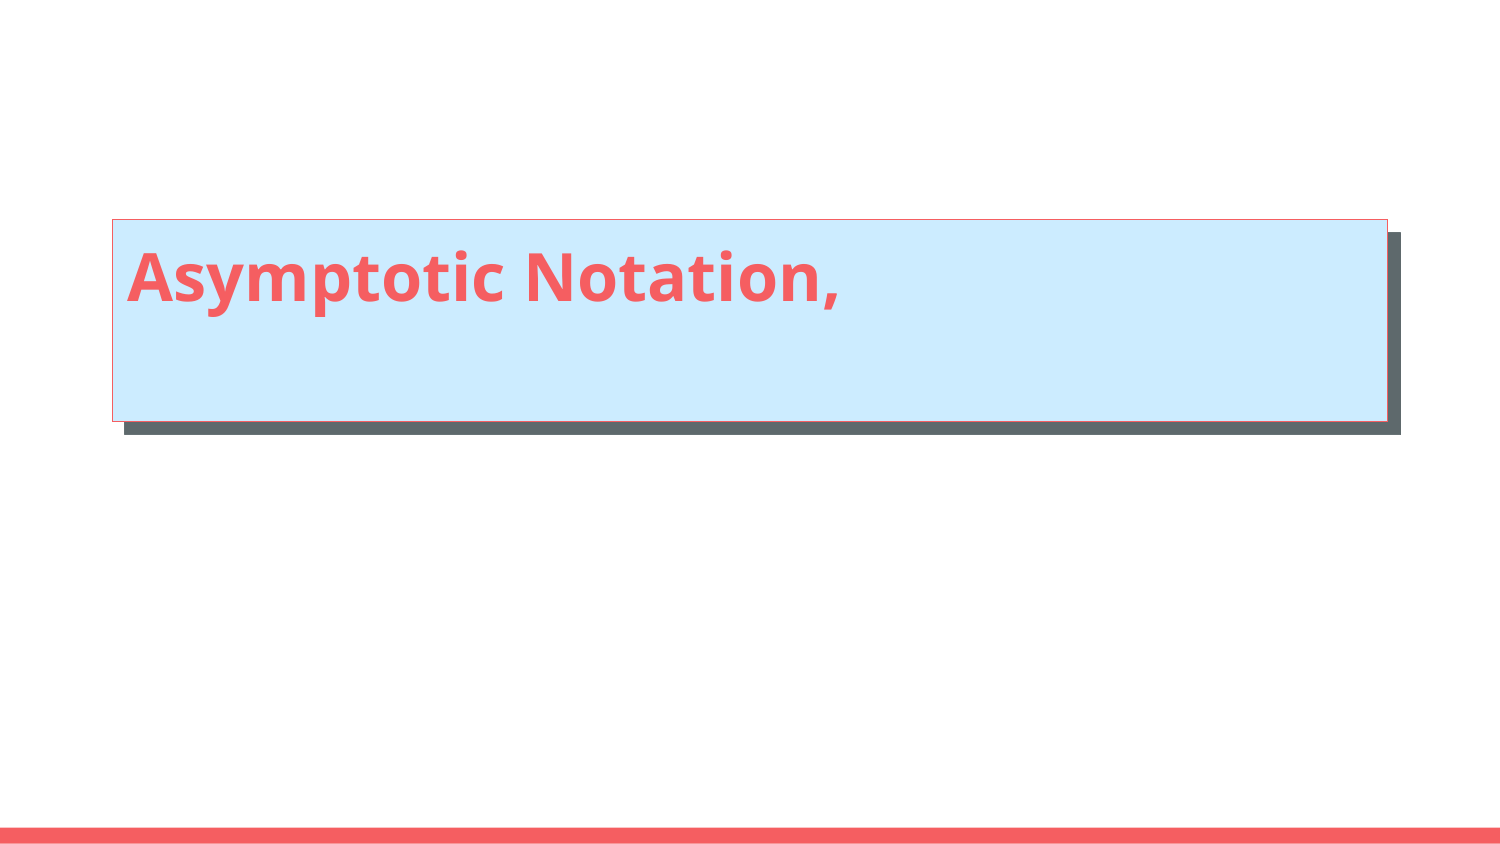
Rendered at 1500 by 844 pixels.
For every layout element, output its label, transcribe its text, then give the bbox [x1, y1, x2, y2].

text_box Asymptotic Notation, [112, 219, 1388, 422]
